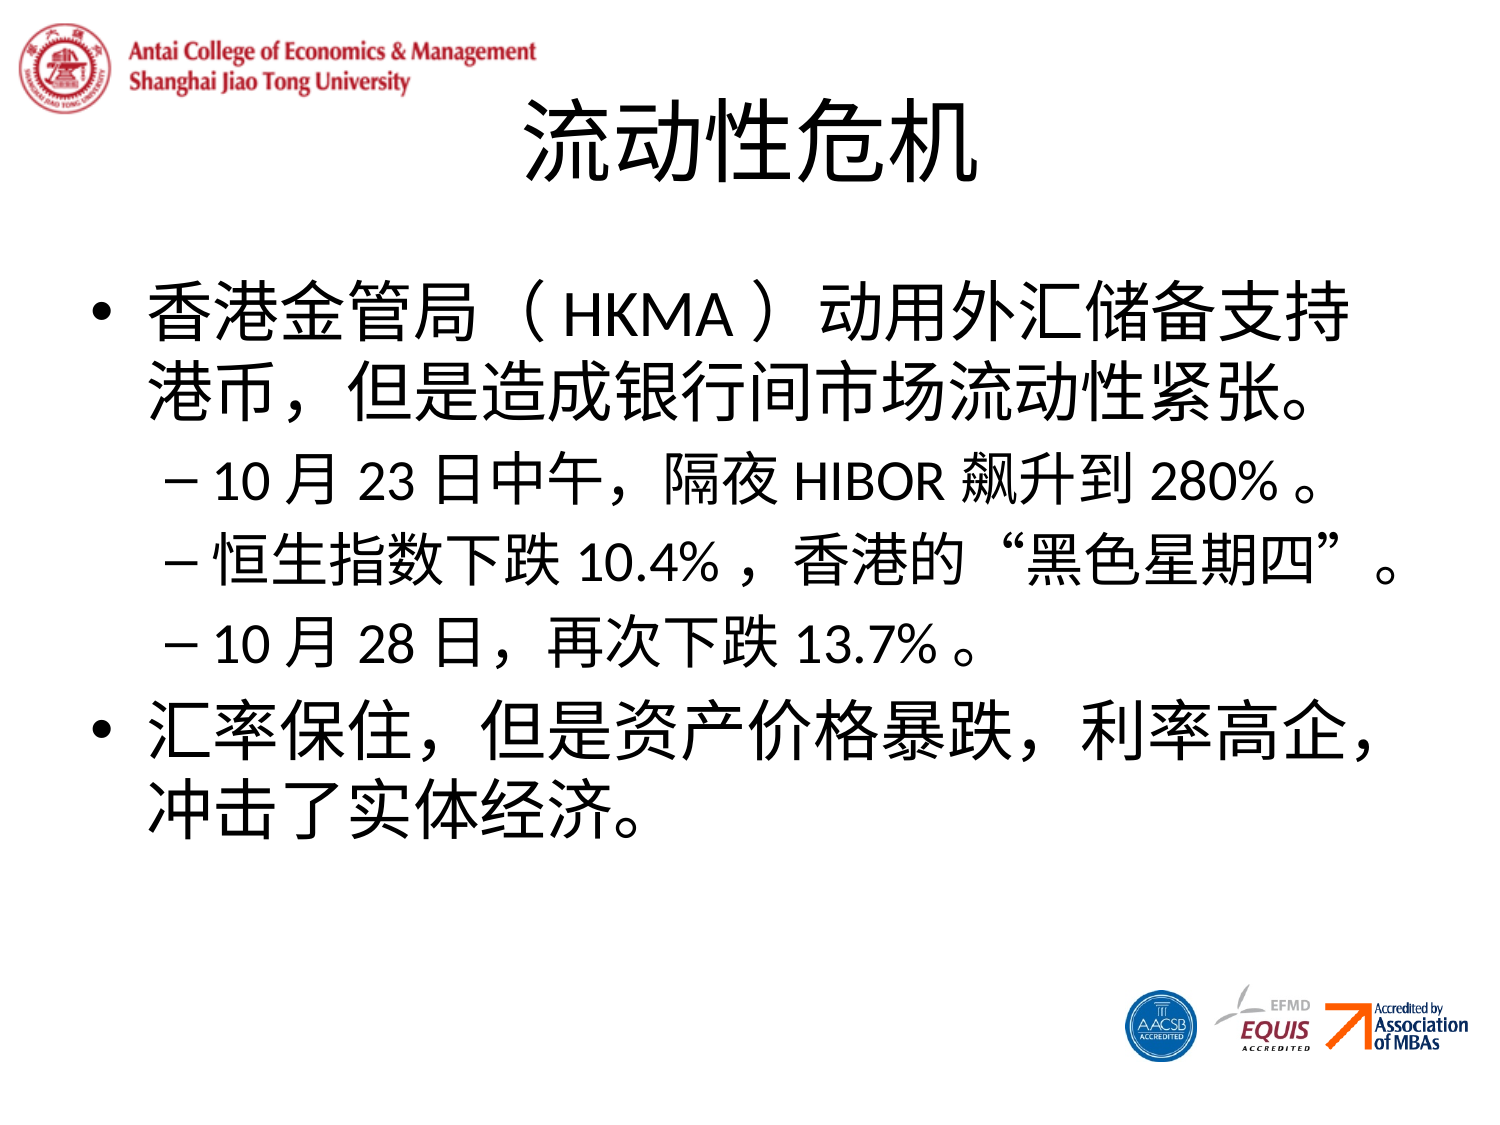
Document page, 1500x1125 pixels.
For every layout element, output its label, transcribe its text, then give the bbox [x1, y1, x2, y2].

title 流动性危机 [75, 45, 1425, 233]
picture [2, 19, 548, 119]
picture [1325, 1002, 1468, 1050]
picture [1214, 1005, 1310, 1051]
list 香港金管局（HKMA）动用外汇储备支持港币，但是造成银行间市场流动性紧张。 10月23日中午，隔夜HIBOR飙升到280%。 恒生指数下跌10.4%，香港的“黑色星期四”。 10月28日，再次下跌13.7%。 汇率保住，但是资产价格暴跌，利率高企，冲击了实体经济。 [75, 262, 1425, 1005]
picture [1125, 1005, 1197, 1062]
